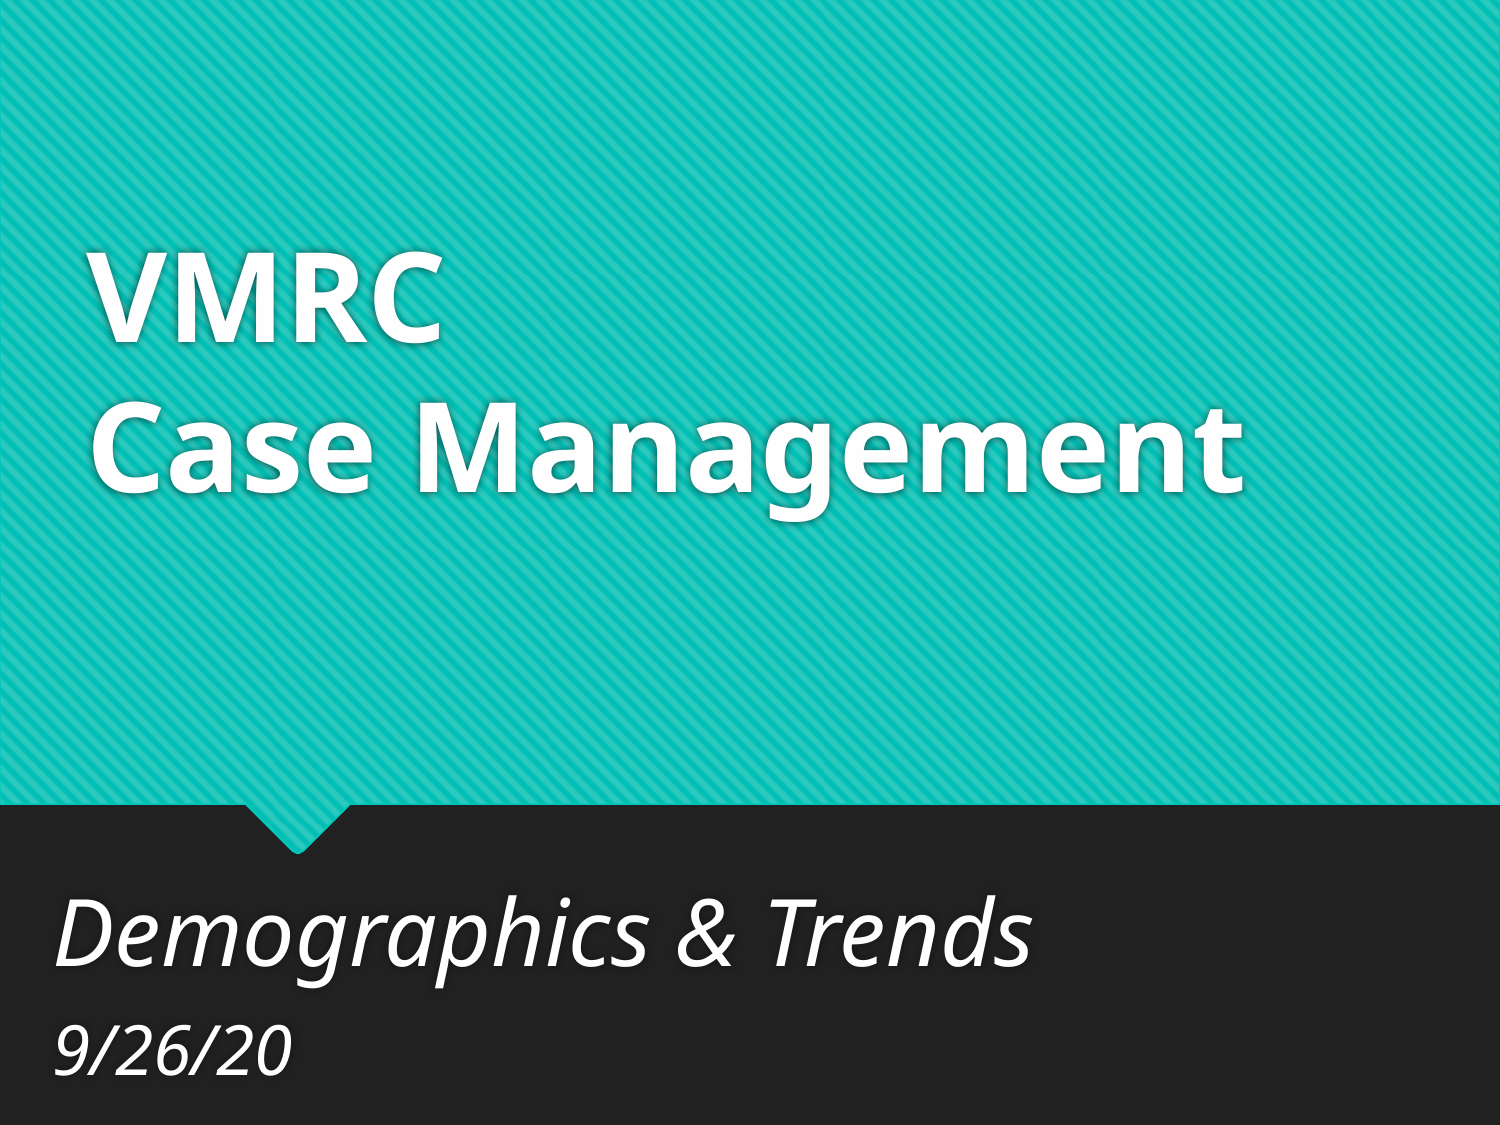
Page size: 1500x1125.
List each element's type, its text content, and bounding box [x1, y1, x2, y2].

title VMRC Case Management [71, 0, 1429, 526]
subtitle Demographics & Trends 9/26/20 [37, 866, 1368, 1100]
